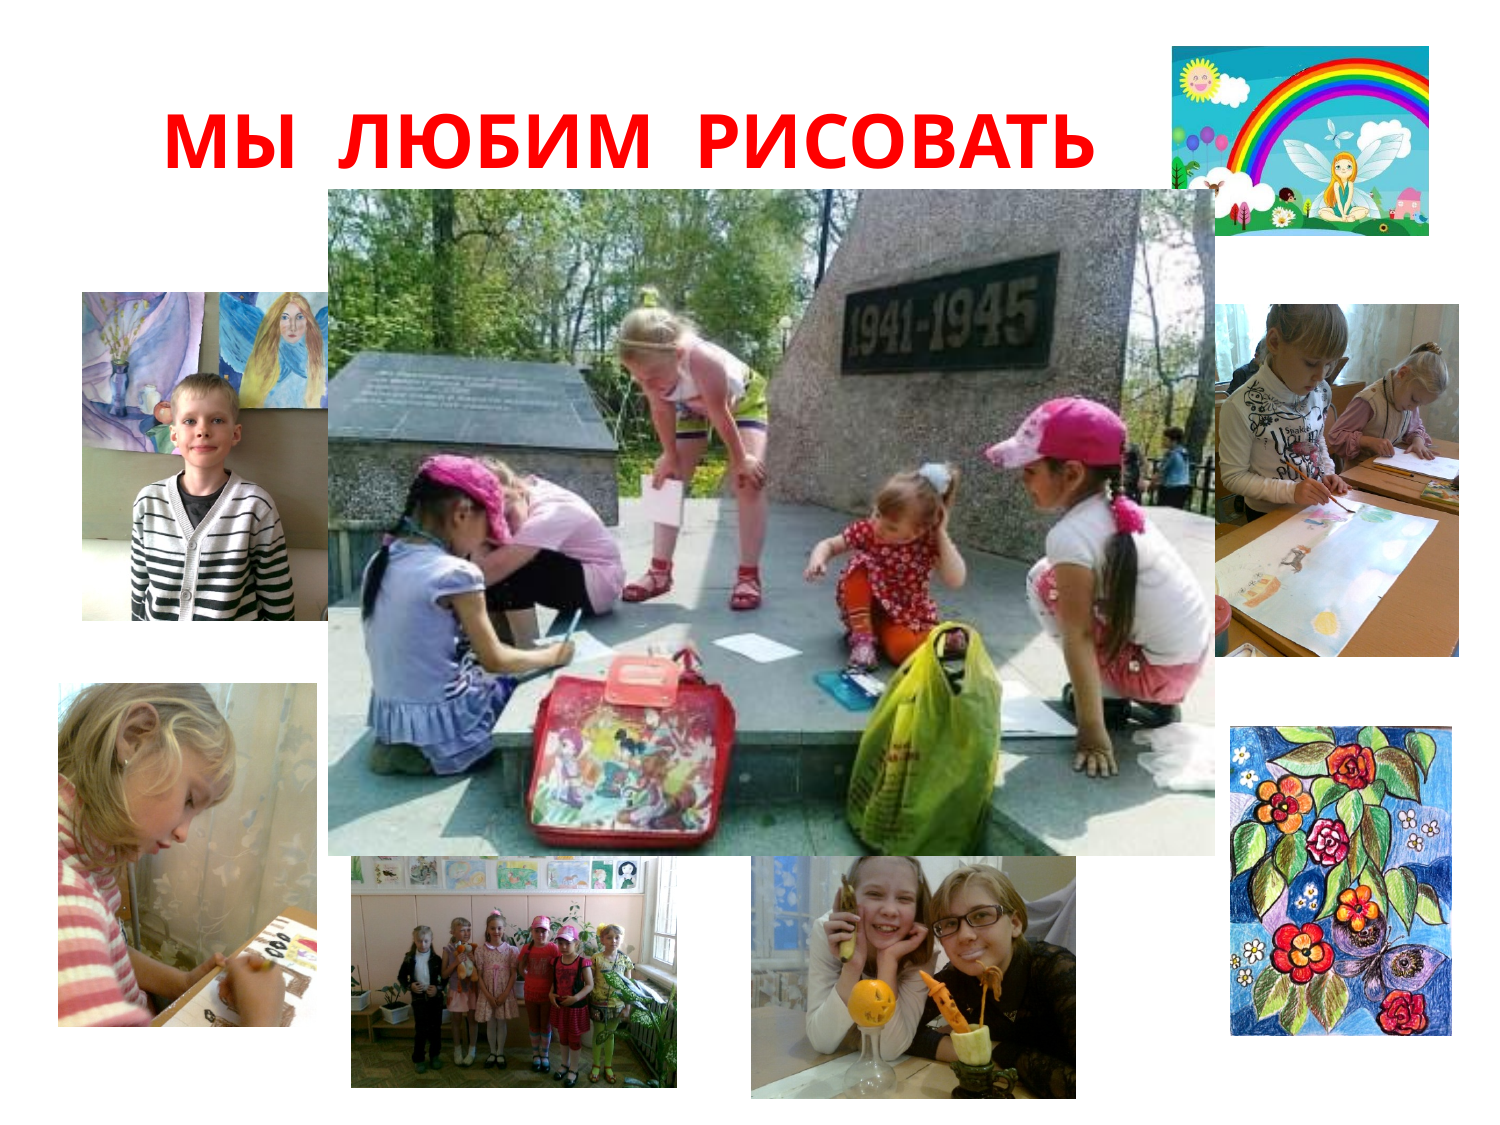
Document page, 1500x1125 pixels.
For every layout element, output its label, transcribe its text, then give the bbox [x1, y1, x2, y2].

picture [58, 683, 317, 1028]
picture [351, 856, 677, 1088]
picture [1216, 304, 1460, 657]
picture [1230, 726, 1452, 1036]
picture [1171, 46, 1429, 237]
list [327, 189, 1216, 856]
title МЫ ЛЮБИМ РИСОВАТЬ [75, 45, 1172, 233]
picture [751, 856, 1077, 1099]
picture [81, 292, 327, 622]
